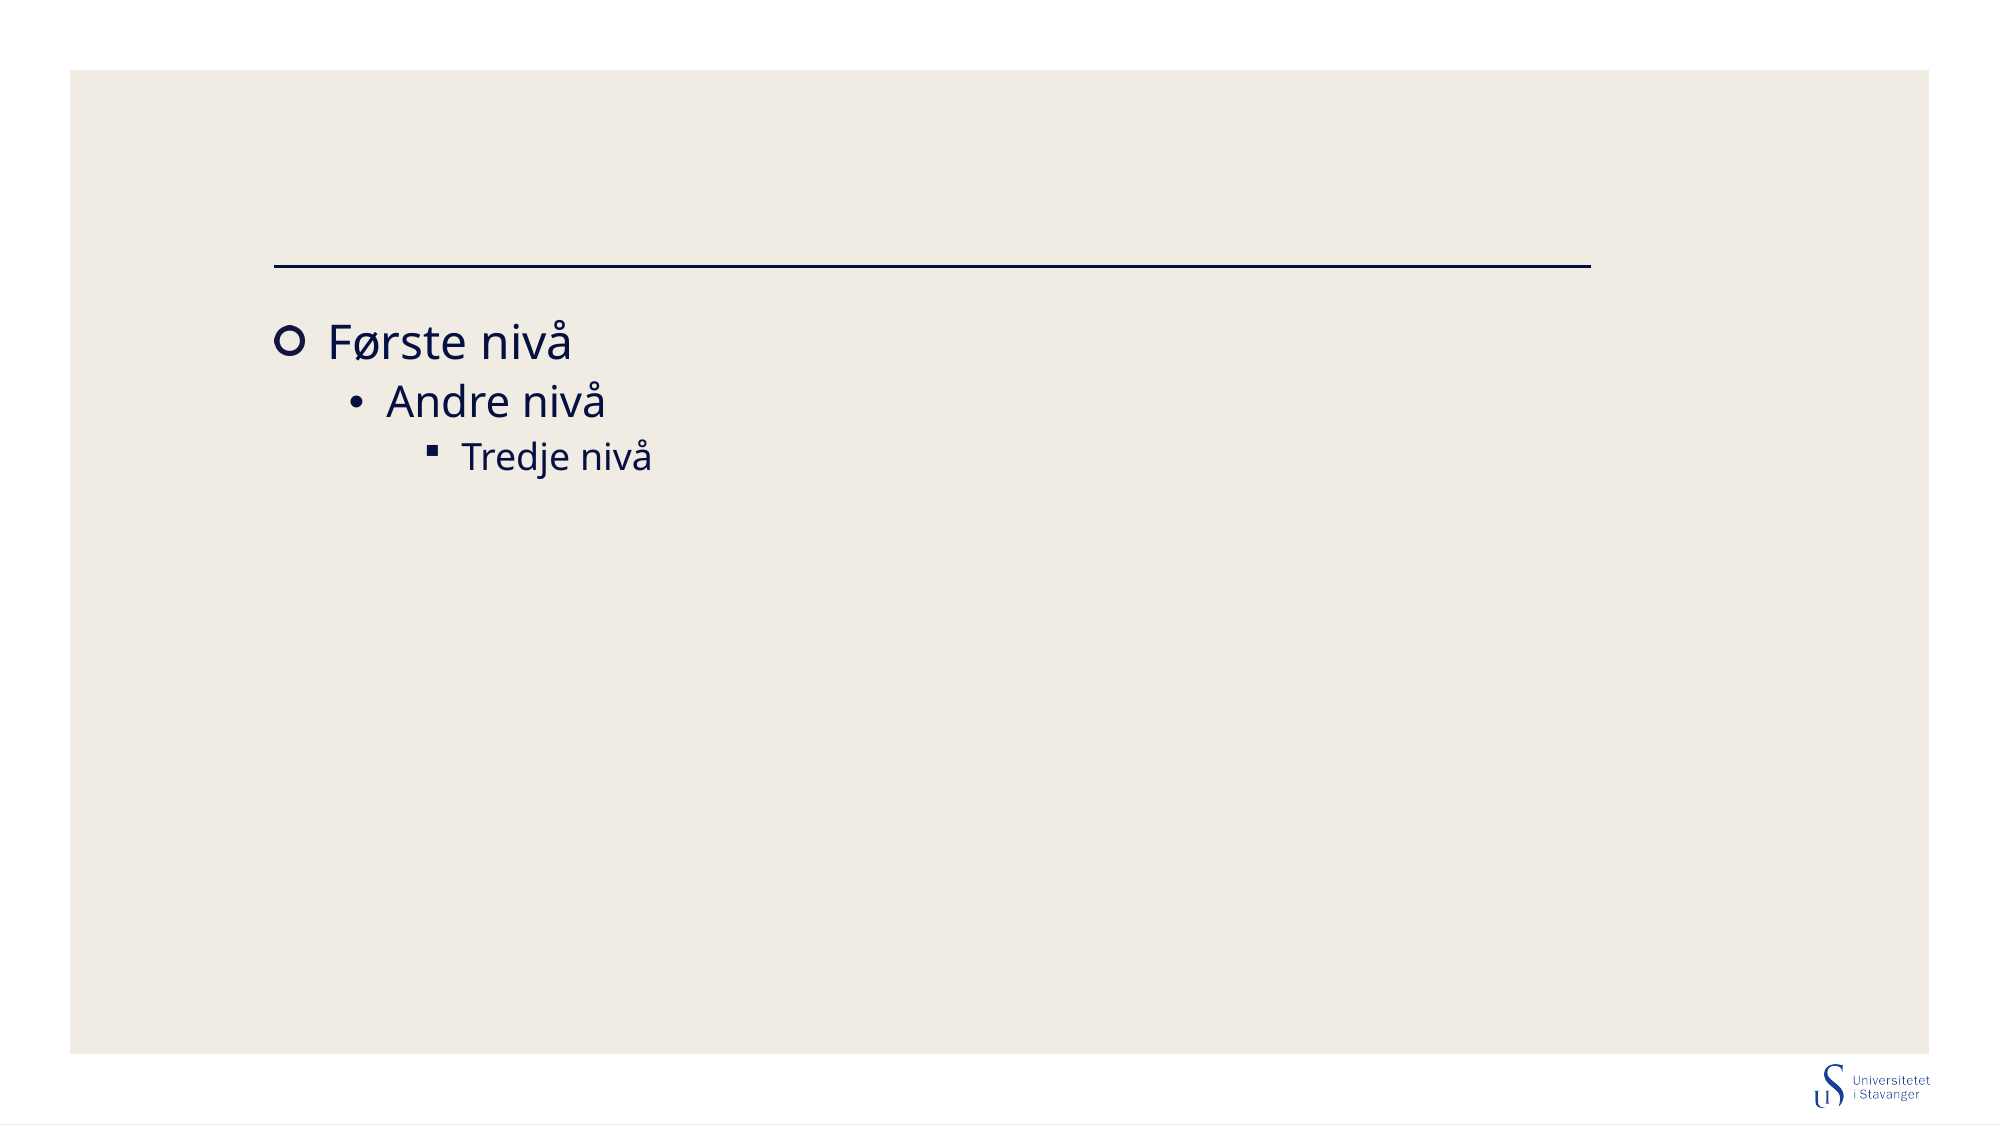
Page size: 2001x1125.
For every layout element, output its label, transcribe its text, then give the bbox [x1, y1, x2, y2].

picture [1813, 1064, 1930, 1108]
list Første nivå Andre nivå Tredje nivå [274, 317, 1591, 967]
picture [274, 325, 305, 356]
